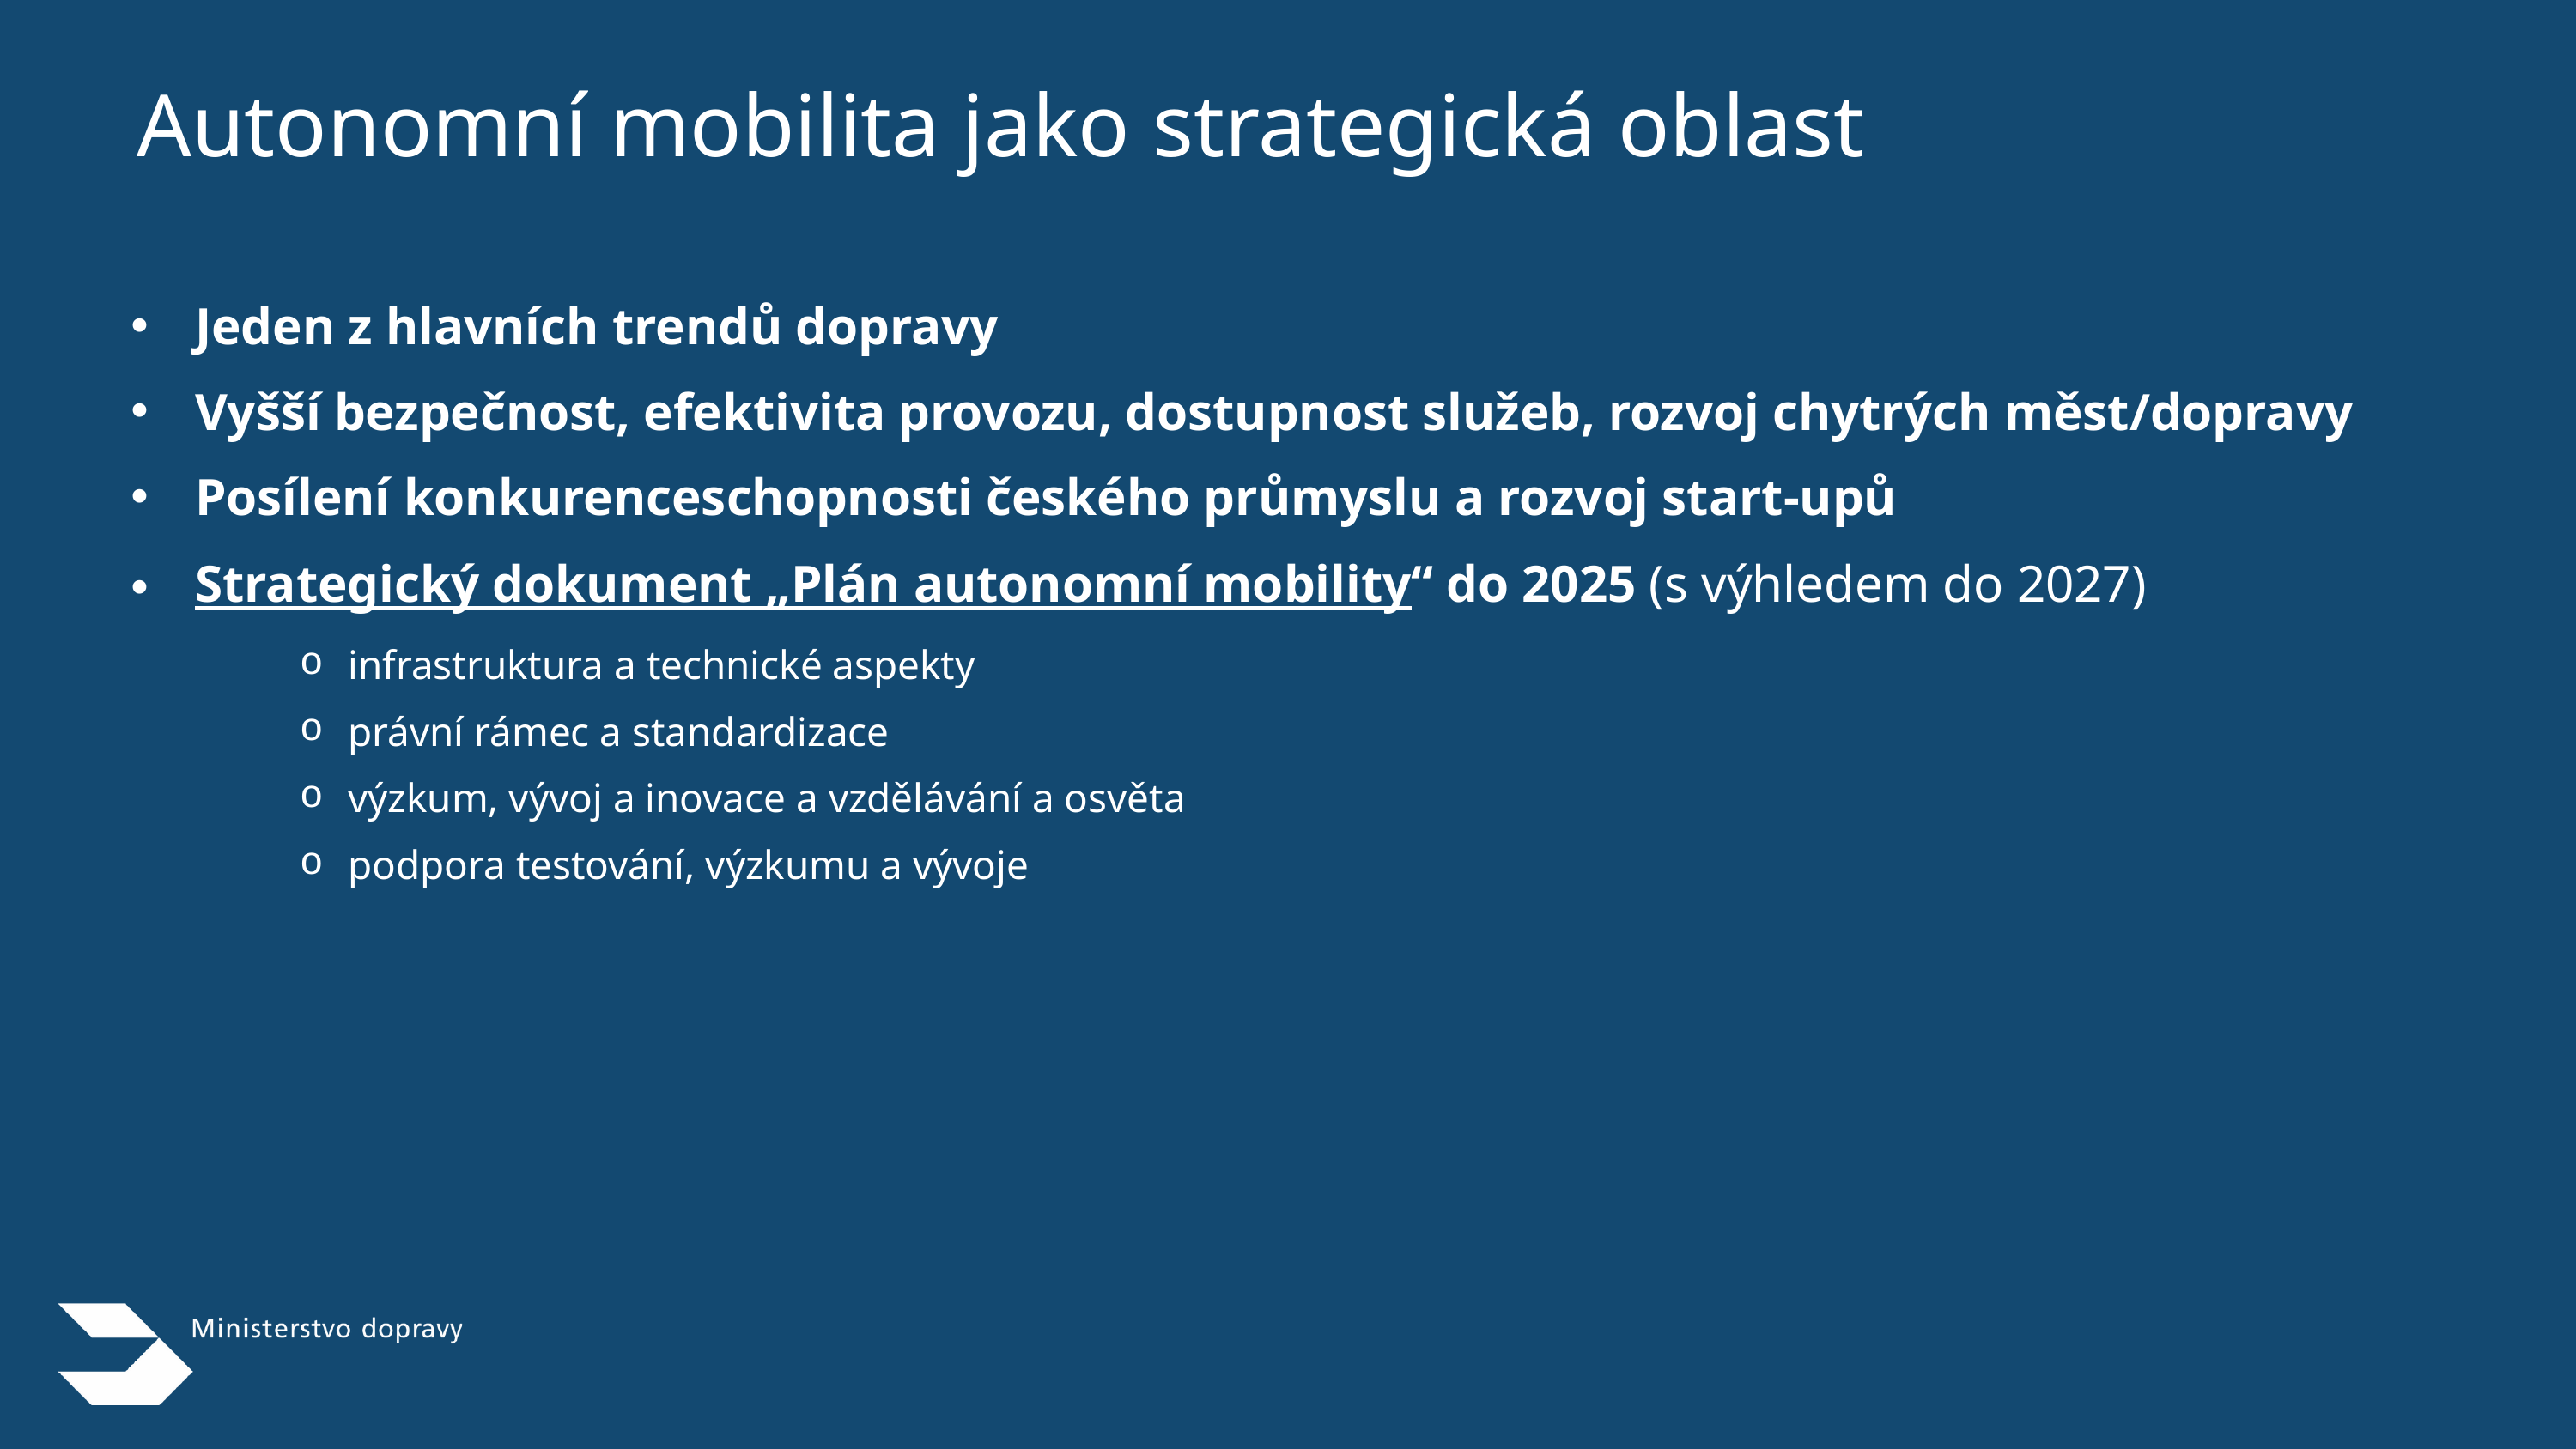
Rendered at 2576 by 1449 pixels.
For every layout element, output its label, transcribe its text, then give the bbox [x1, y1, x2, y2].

text_box Jeden z hlavních trendů dopravy Vyšší bezpečnost, efektivita provozu, dostupnost služeb, rozvoj chytrých měst/dopravy Posílení konkurenceschopnosti českého průmyslu a rozvoj start-upů Strategický dokument „Plán autonomní mobility“ do 2025 (s výhledem do 2027) infrastruktura a technické aspekty právní rámec a standardizace výzkum, vývoj a inovace a vzdělávání a osvěta podpora testování, výzkumu a vývoje [118, 273, 2544, 894]
text_box Autonomní mobilita jako strategická oblast [137, 0, 2439, 174]
text_box [58, 1303, 463, 1405]
